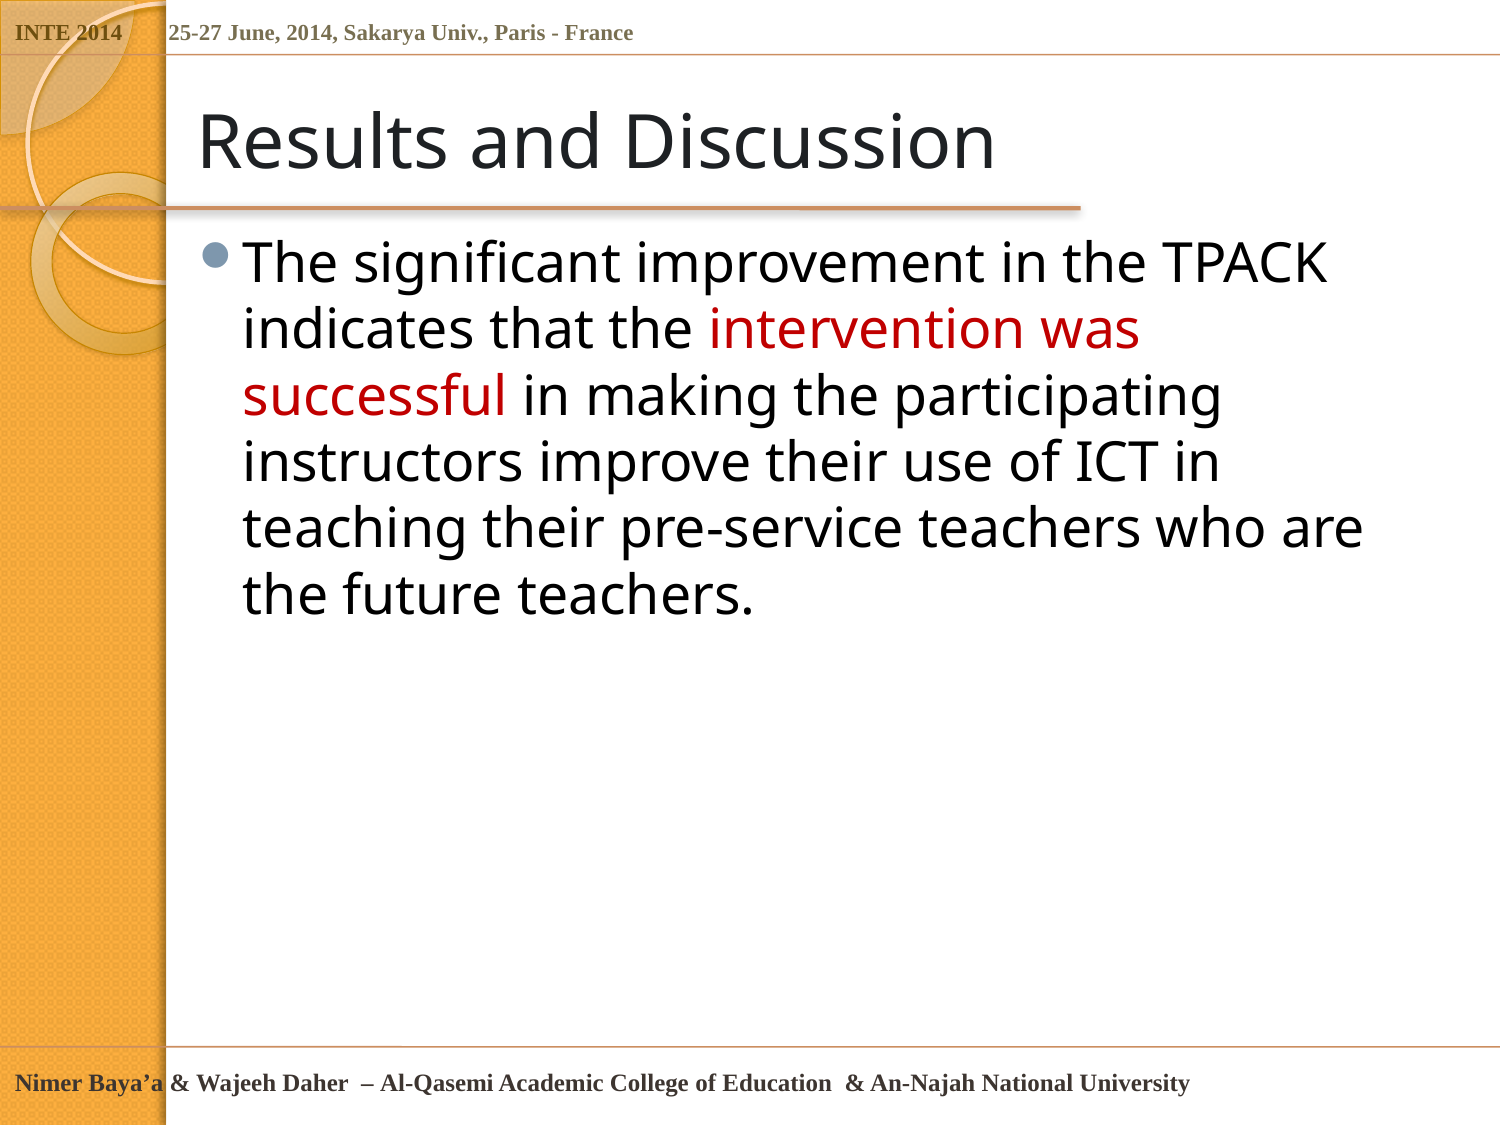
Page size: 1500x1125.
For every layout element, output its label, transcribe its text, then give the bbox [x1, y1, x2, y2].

text_box The significant improvement in the TPACK indicates that the intervention was successful in making the participating instructors improve their use of ICT in teaching their pre-service teachers who are the future teachers. [171, 219, 1435, 634]
title Results and Discussion [181, 45, 1412, 219]
